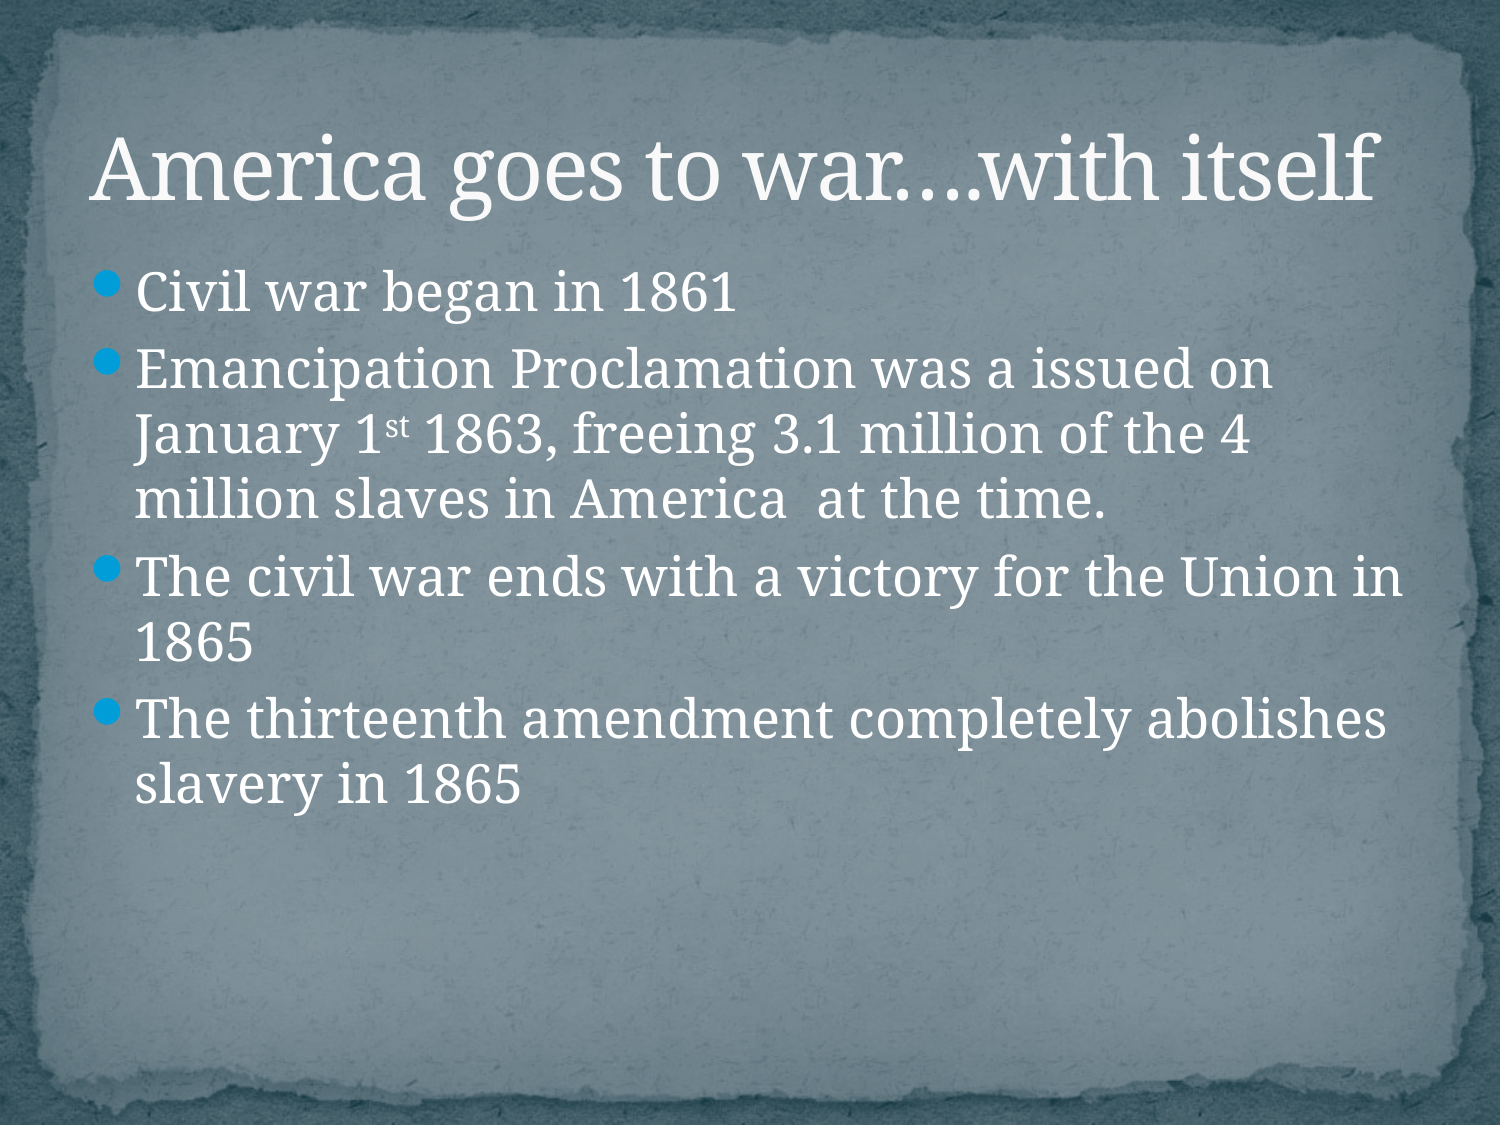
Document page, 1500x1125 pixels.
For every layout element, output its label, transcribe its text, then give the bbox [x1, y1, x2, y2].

title America goes to war….with itself [74, 24, 1425, 225]
list Civil war began in 1861 Emancipation Proclamation was a issued on January 1st 1863, freeing 3.1 million of the 4 million slaves in America at the time. The civil war ends with a victory for the Union in 1865 The thirteenth amendment completely abolishes slavery in 1865 [75, 249, 1425, 1000]
